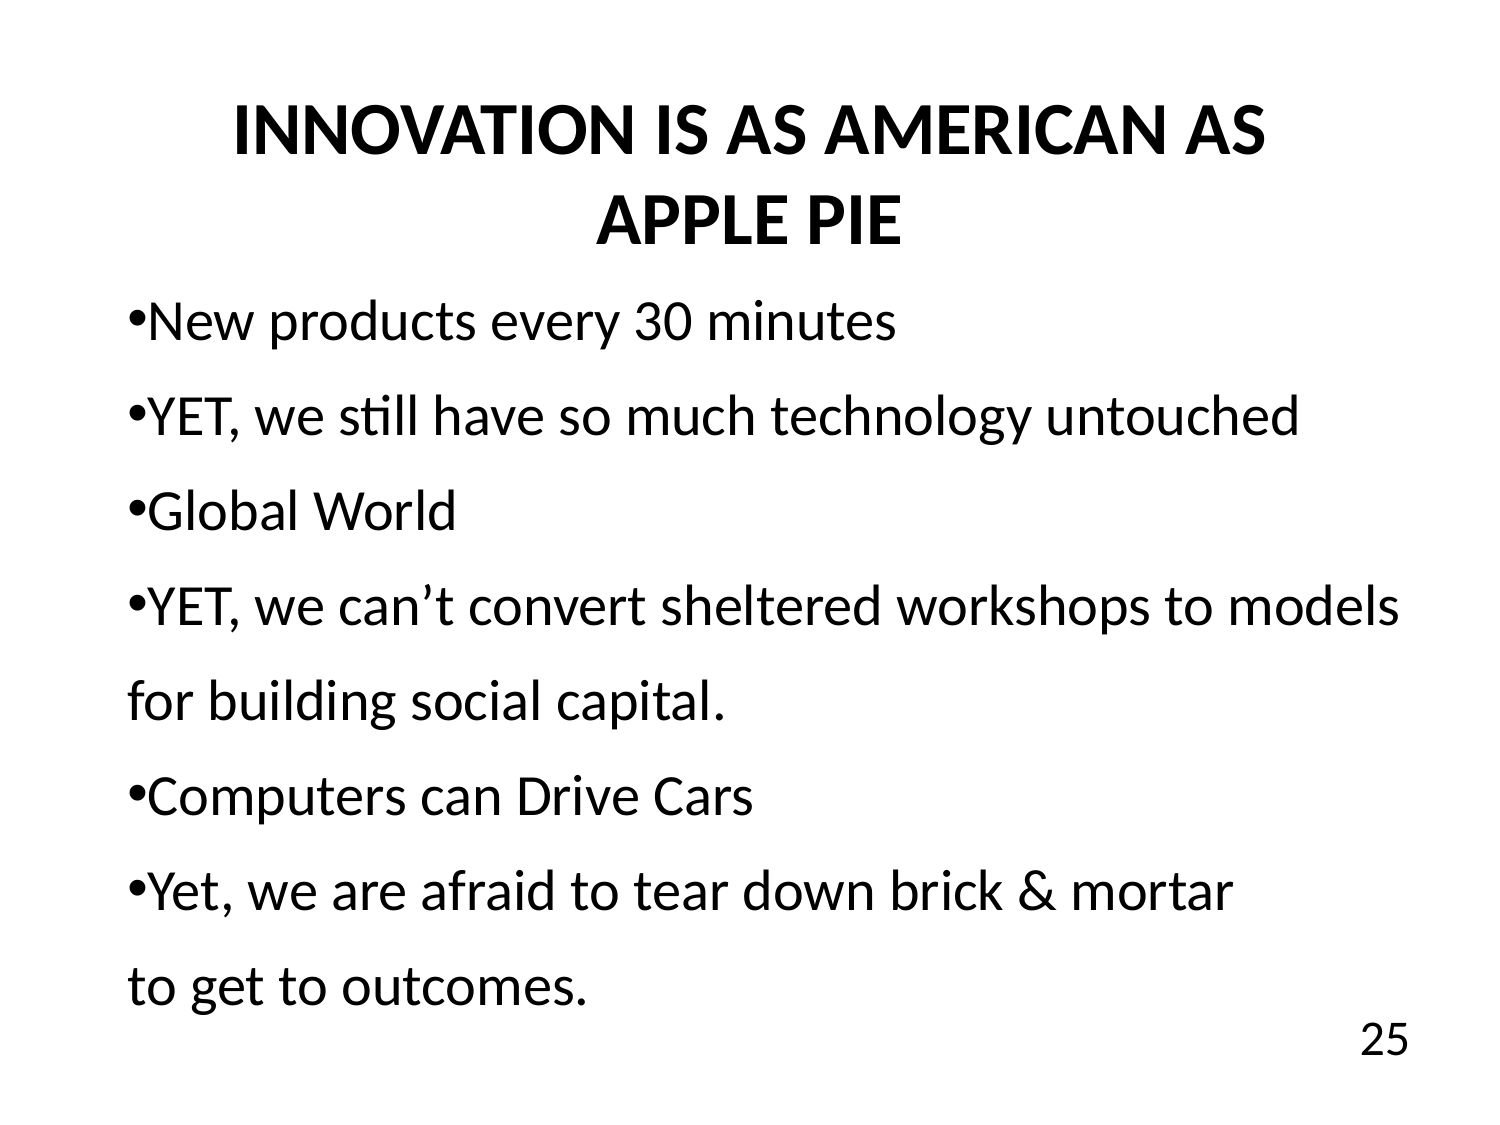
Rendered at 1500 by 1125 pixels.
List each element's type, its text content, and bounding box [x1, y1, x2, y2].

title Innovation Is As American As Apple Pie [193, 72, 1307, 275]
slide_number 25 [1250, 1005, 1425, 1066]
list New products every 30 minutes YET, we still have so much technology untouched Global World YET, we can’t convert sheltered workshops to models for building social capital. Computers can Drive Cars Yet, we are afraid to tear down brick & mortar to get to outcomes. [112, 275, 1425, 1036]
